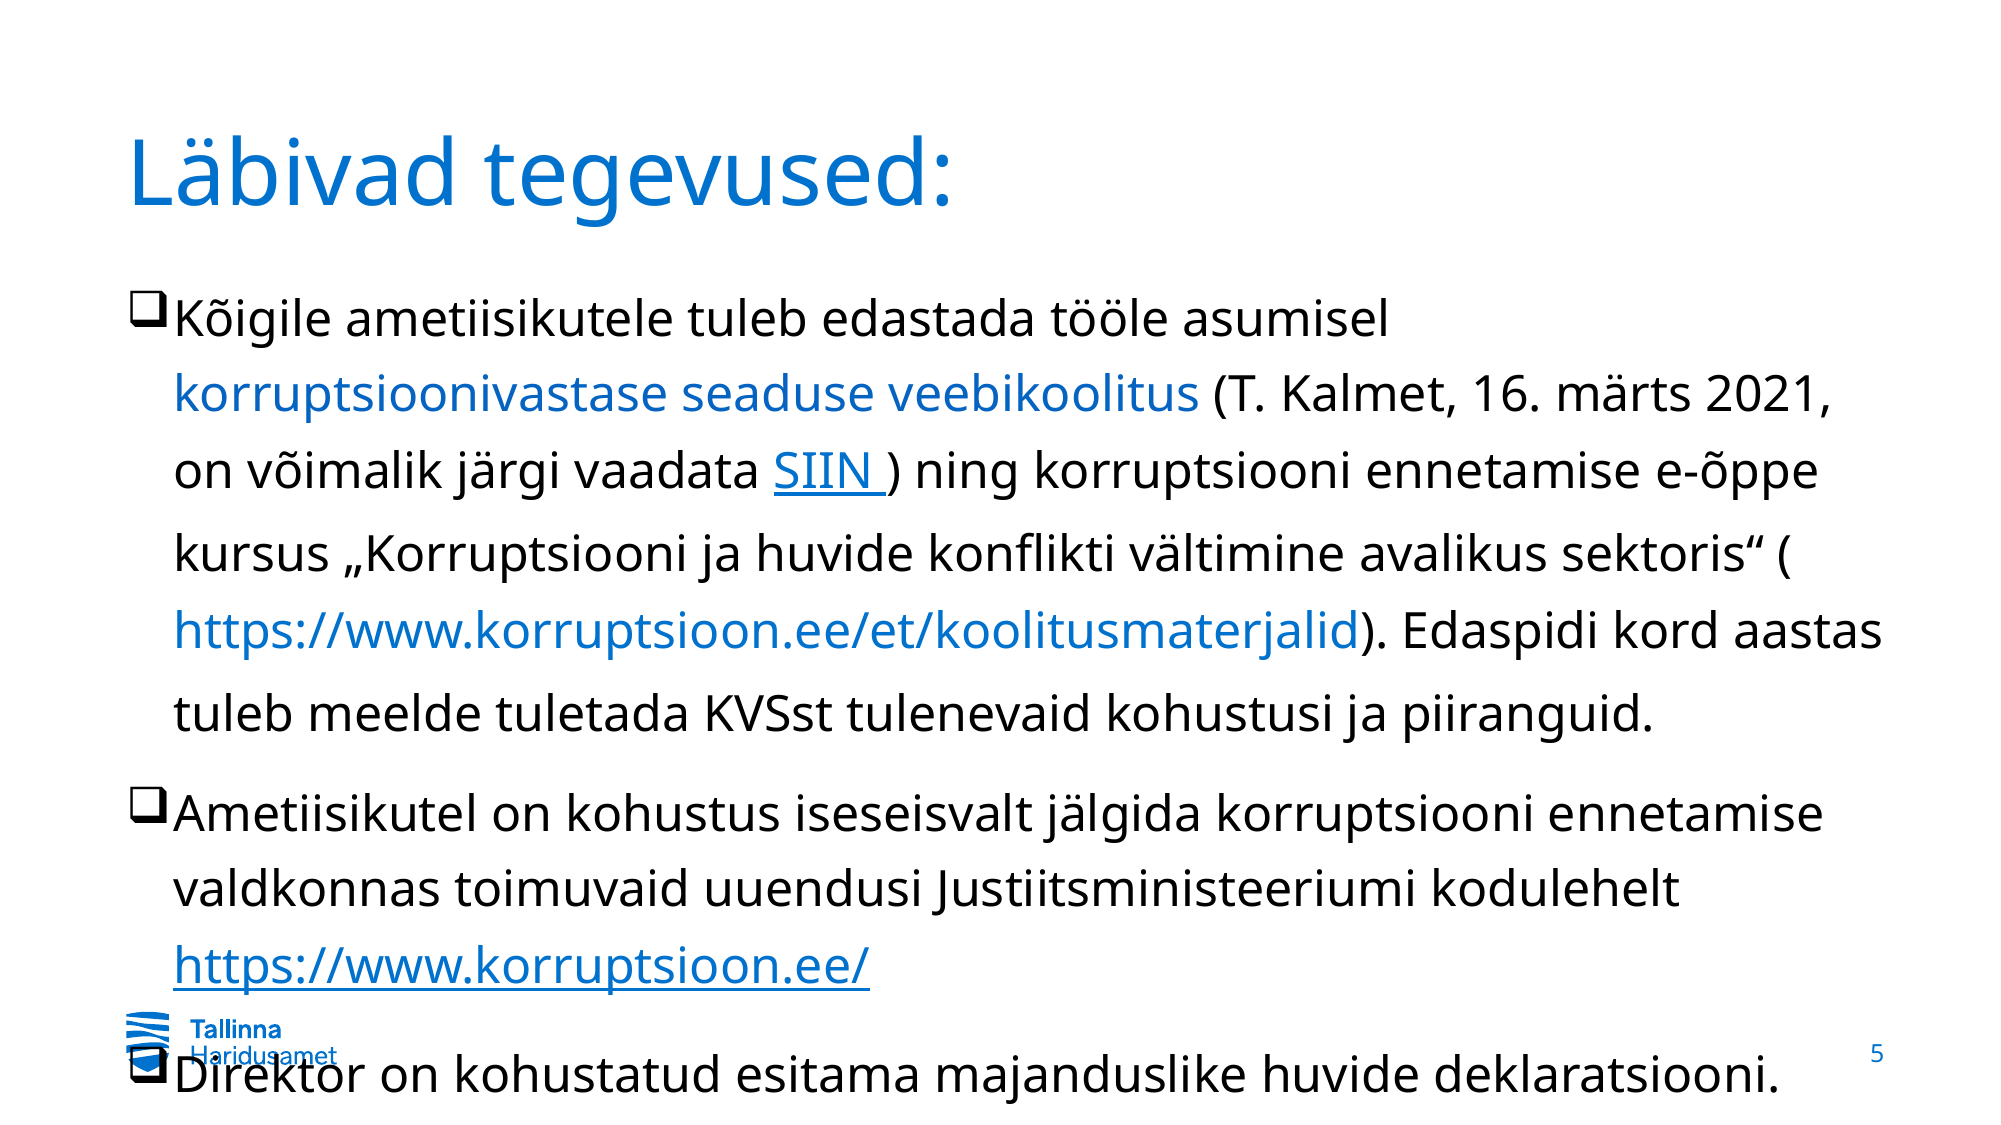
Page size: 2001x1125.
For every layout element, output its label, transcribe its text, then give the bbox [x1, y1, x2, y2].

list Kõigile ametiisikutele tuleb edastada tööle asumisel korruptsioonivastase seaduse veebikoolitus (T. Kalmet, 16. märts 2021, on võimalik järgi vaadata SIIN ) ning korruptsiooni ennetamise e-õppe kursus „Korruptsiooni ja huvide konflikti vältimine avalikus sektoris“ (https://www.korruptsioon.ee/et/koolitusmaterjalid). Edaspidi kord aastas tuleb meelde tuletada KVSst tulenevaid kohustusi ja piiranguid. Ametiisikutel on kohustus iseseisvalt jälgida korruptsiooni ennetamise valdkonnas toimuvaid uuendusi Justiitsministeeriumi kodulehelt https://www.korruptsioon.ee/ Direktor on kohustatud esitama majanduslike huvide deklaratsiooni. Deklaratsioon esitatakse nelja kuu jooksul ametisse asumisest ning edaspidi iga aasta 31. maiks. [126, 271, 1885, 999]
title Läbivad tegevused: [126, 126, 1885, 271]
slide_number 5 [1434, 1011, 1885, 1072]
